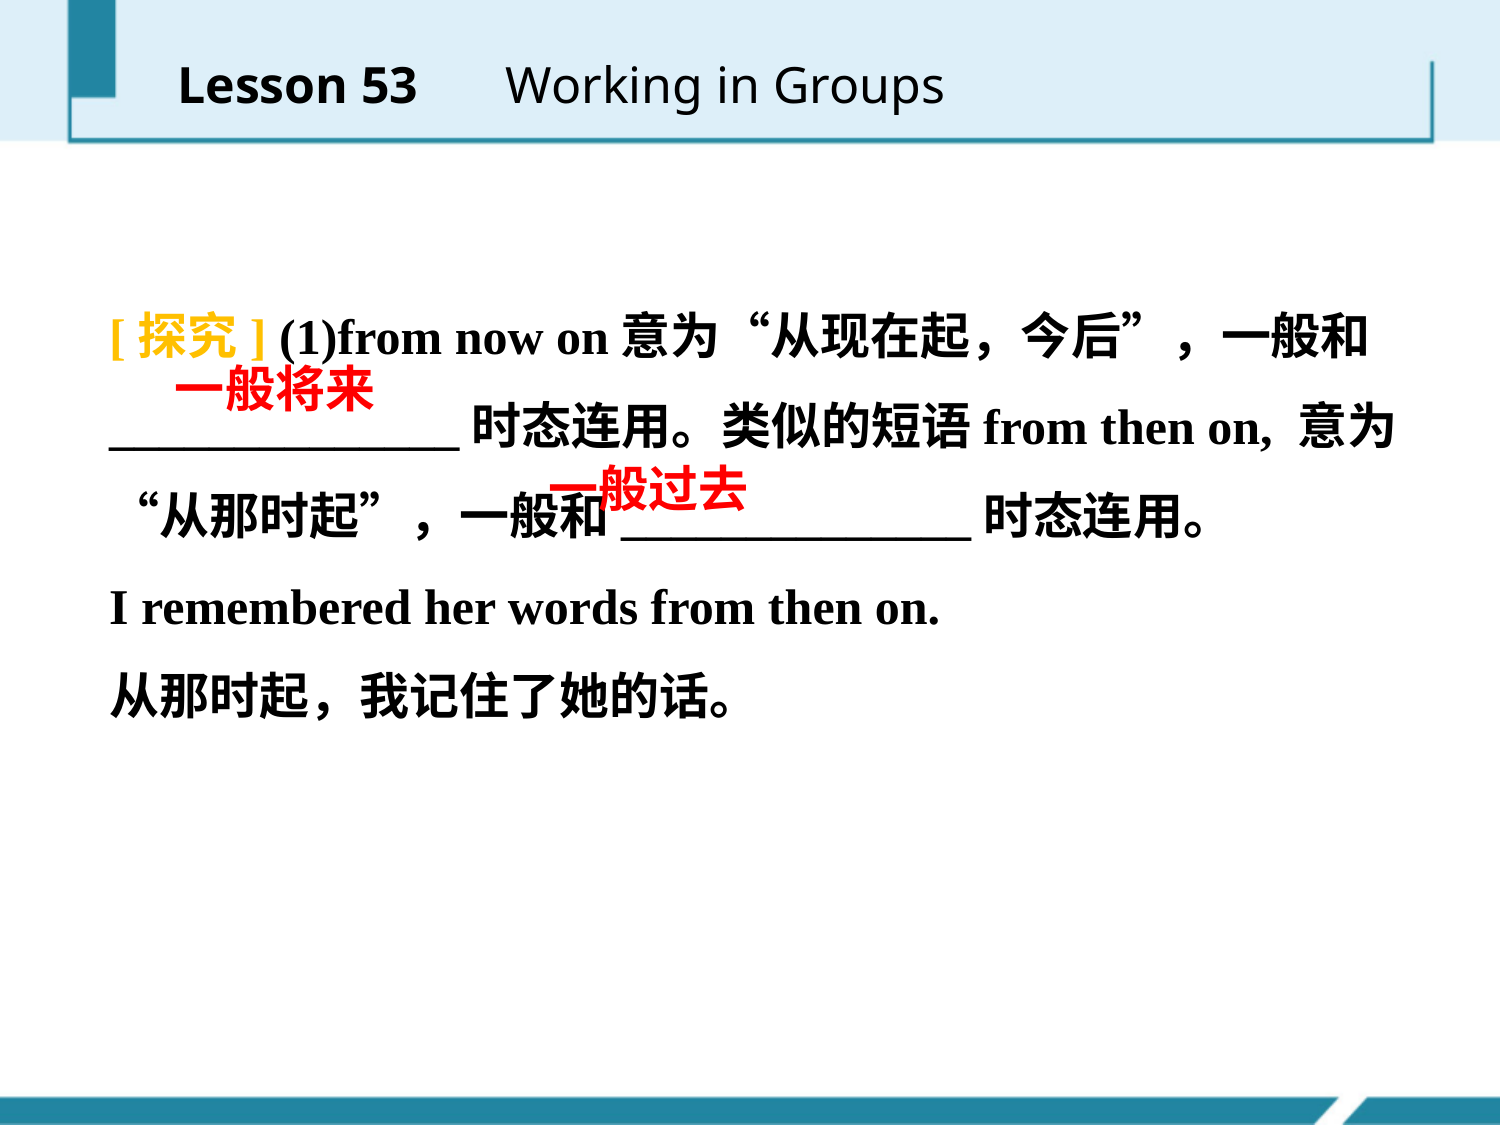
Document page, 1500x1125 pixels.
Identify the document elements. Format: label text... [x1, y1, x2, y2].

text_box 一般将来 [160, 350, 441, 426]
picture [0, 0, 1500, 1125]
text_box Lesson 53 Working in Groups [114, 15, 1010, 121]
text_box [探究] (1)from now on意为“从现在起，今后”，一般和______________时态连用。类似的短语from then on, 意为“从那时起”，一般和______________时态连用。 I remembered her words from then on. 从那时起，我记住了她的话。 [94, 267, 1483, 733]
text_box 一般过去 [533, 450, 764, 525]
